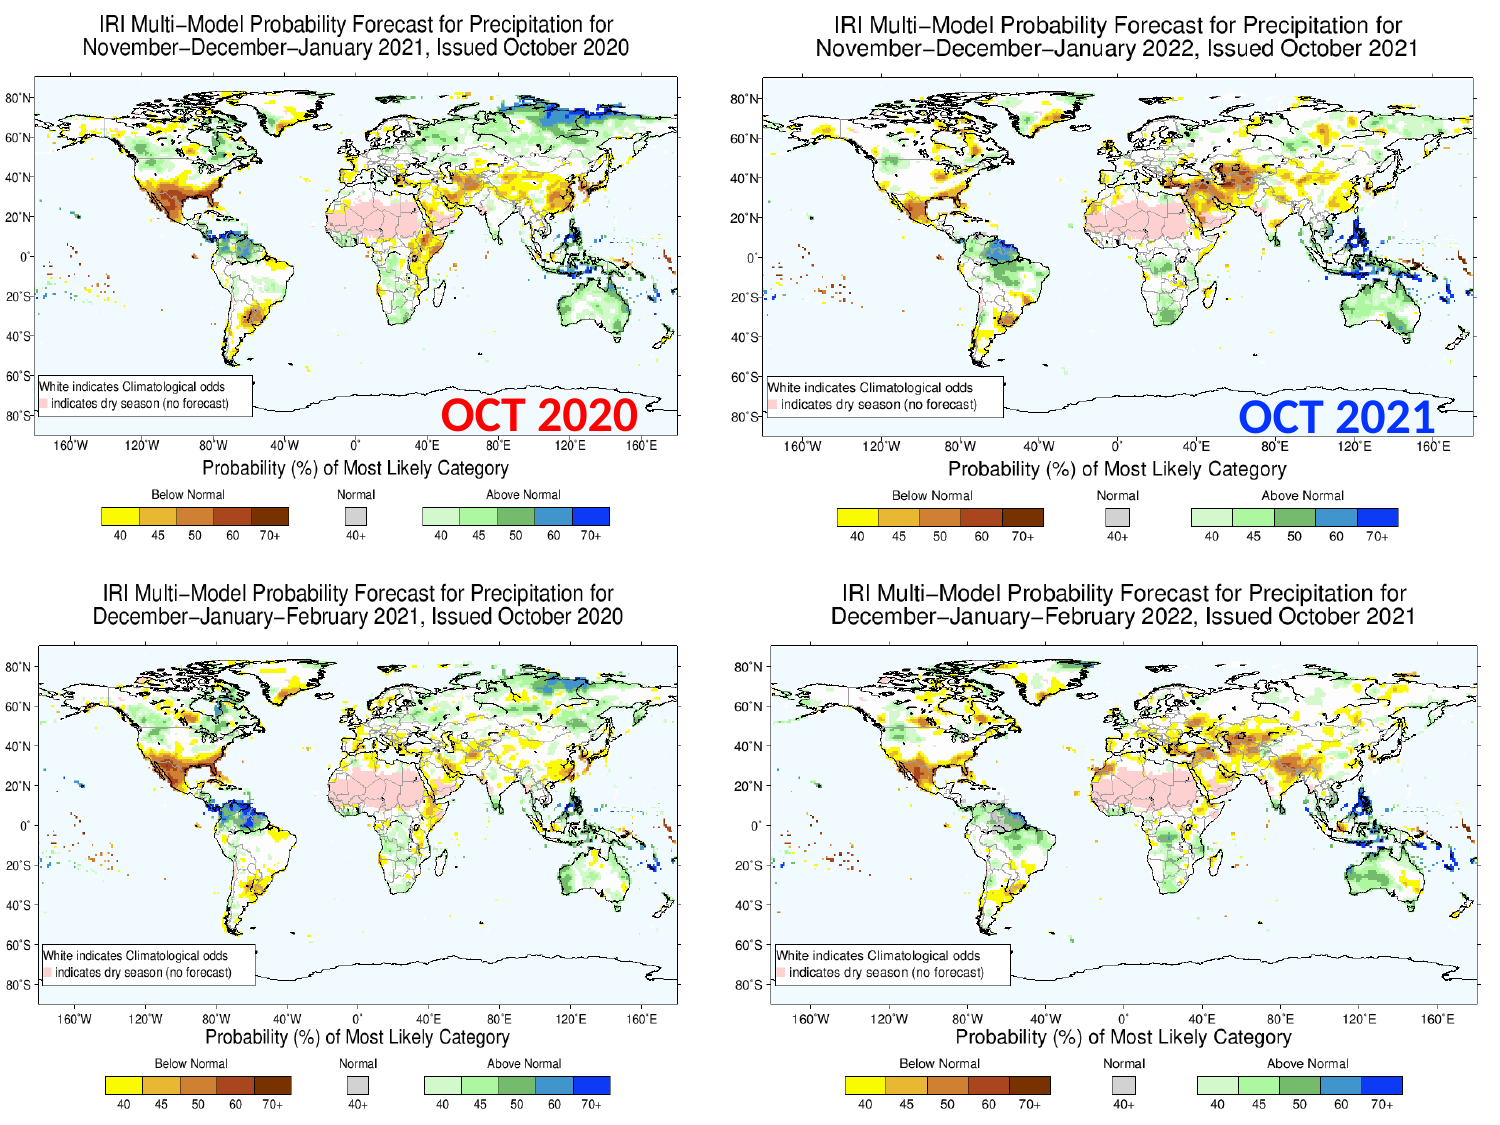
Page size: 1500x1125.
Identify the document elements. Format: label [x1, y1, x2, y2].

text_box [4, 14, 1481, 1110]
